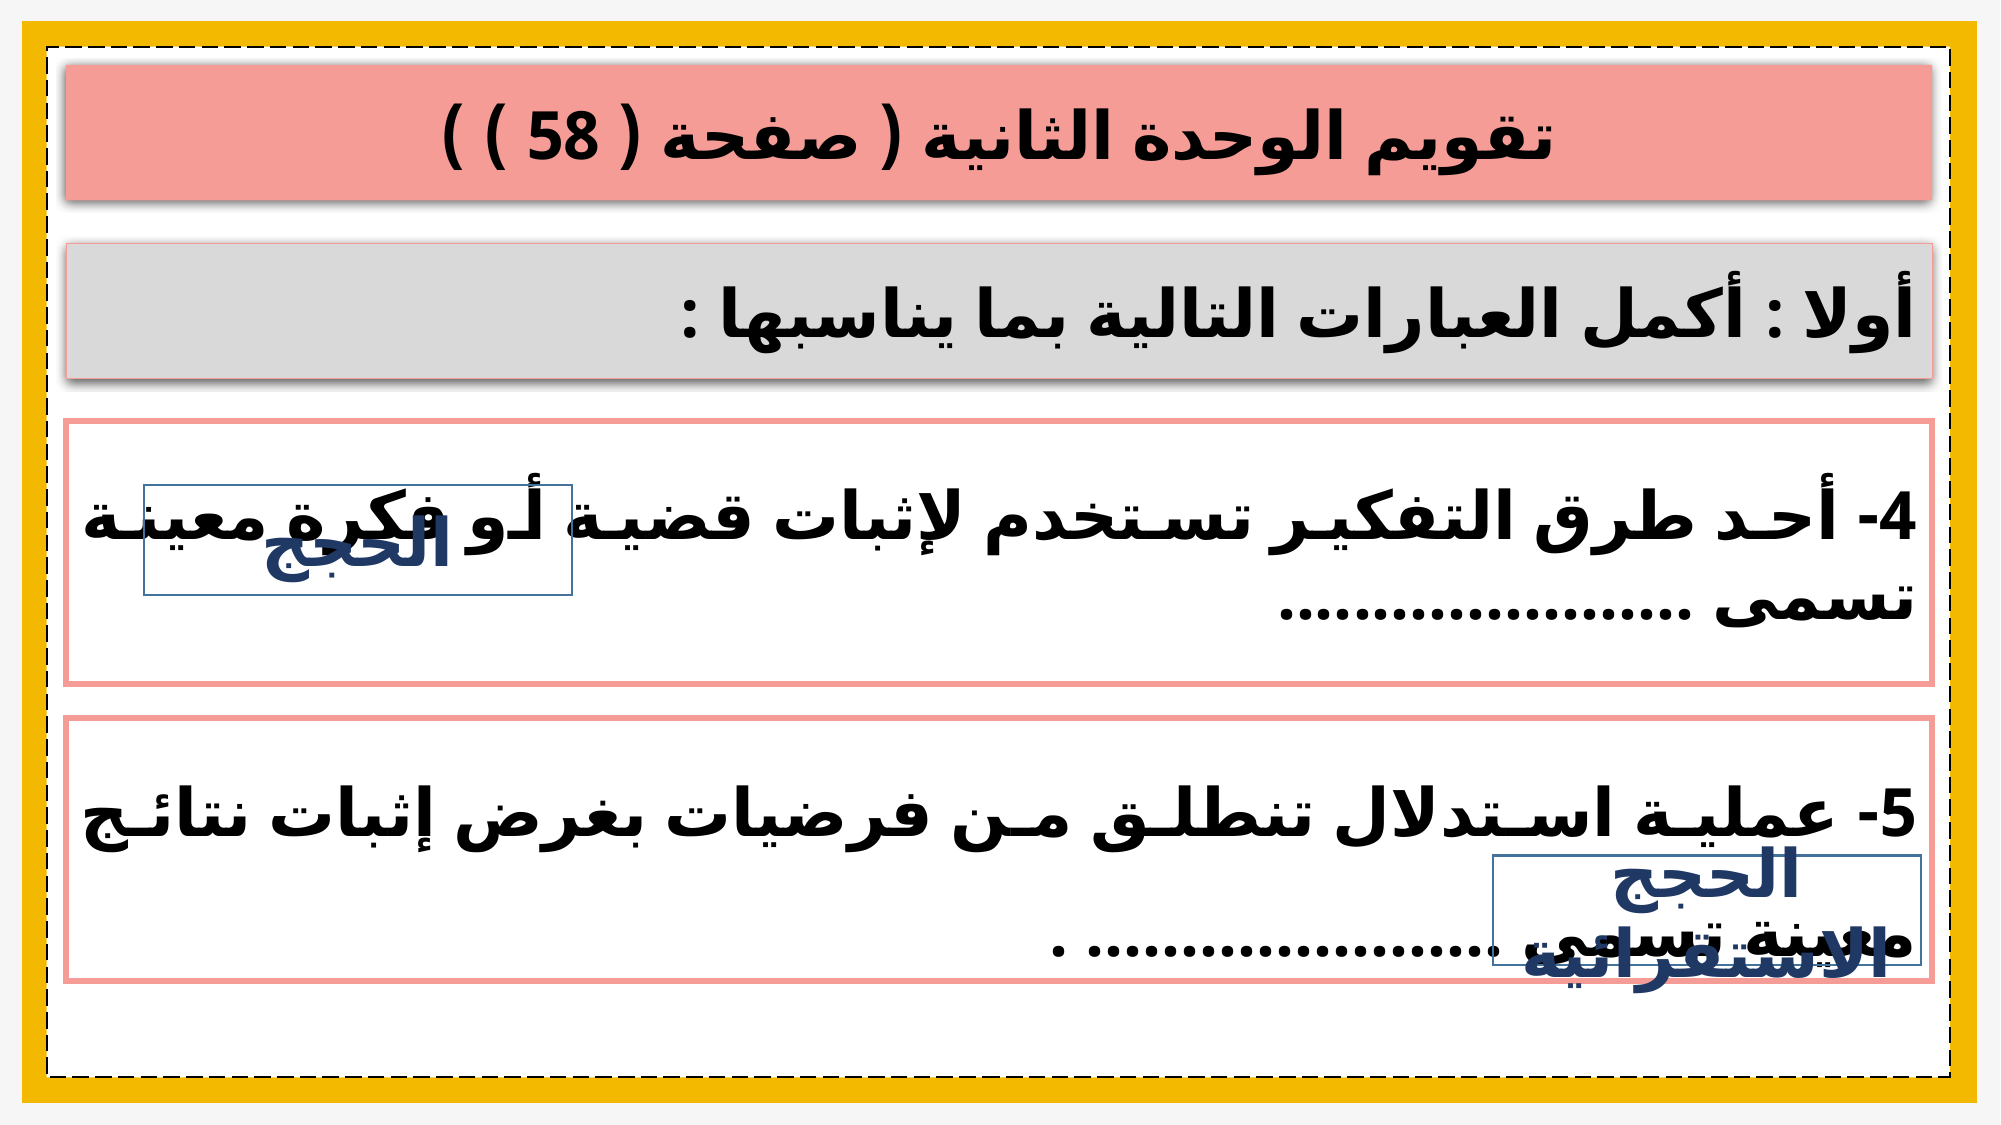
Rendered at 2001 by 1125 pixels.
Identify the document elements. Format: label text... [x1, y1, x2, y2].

text_box 5- عملية استدلال تنطلق من فرضيات بغرض إثبات نتائج معينة تسمى ...................... . [65, 717, 1933, 982]
text_box أولا : أكمل العبارات التالية بما يناسبها : [66, 243, 1933, 379]
text_box تقويم الوحدة الثانية ( صفحة ( 58 ) ) [66, 64, 1933, 201]
text_box 4- أحد طرق التفكير تستخدم لإثبات قضية أو فكرة معينة تسمى ...................... [65, 420, 1933, 685]
text_box الحجج [143, 484, 573, 596]
text_box الحجج الاستقرائية [1492, 854, 1922, 966]
